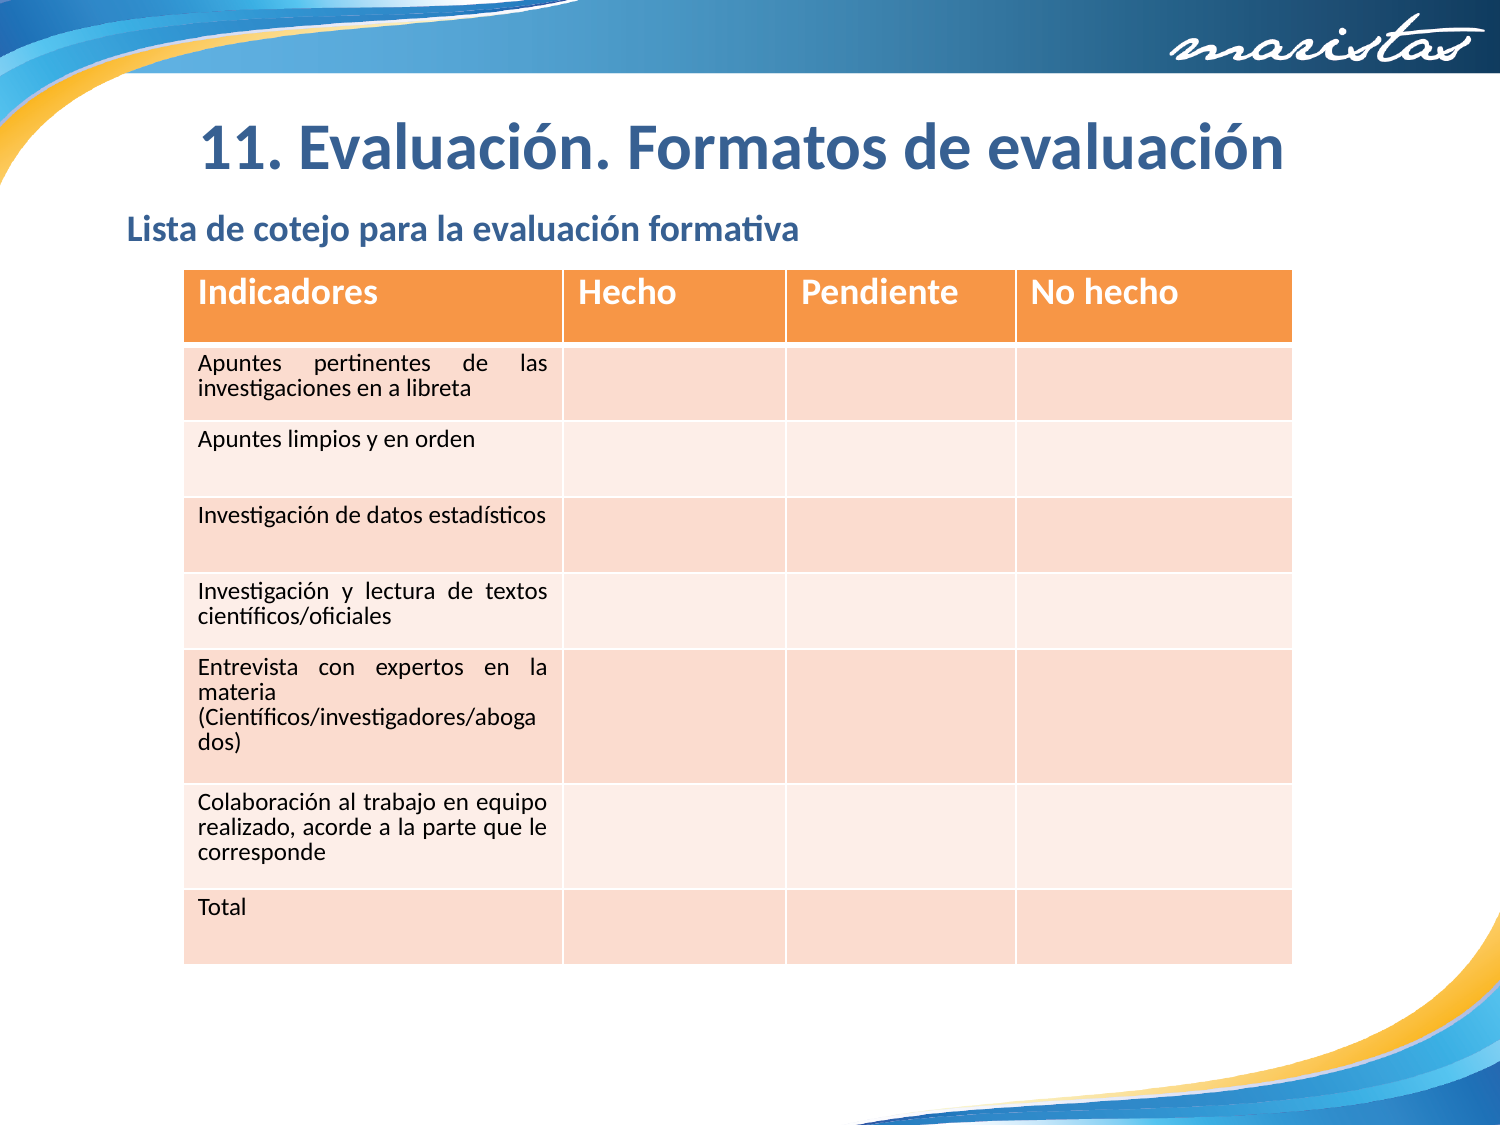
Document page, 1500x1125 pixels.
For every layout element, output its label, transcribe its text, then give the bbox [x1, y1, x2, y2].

table_header Hecho [564, 270, 785, 342]
table_cell [1017, 498, 1292, 572]
table_cell [787, 422, 1015, 496]
table_cell Investigación de datos estadísticos [184, 498, 562, 572]
table_cell Colaboración al trabajo en equipo realizado, acorde a la parte que le corresponde [184, 785, 562, 888]
picture [0, 0, 1500, 1125]
table_cell [1017, 422, 1292, 496]
table_cell [564, 422, 785, 496]
table_header Pendiente [787, 270, 1015, 342]
table_cell [787, 498, 1015, 572]
table_cell [564, 890, 785, 964]
table_cell [787, 890, 1015, 964]
table_cell Entrevista con expertos en la materia (Científicos/investigadores/abogados) [184, 650, 562, 783]
text_box Lista de cotejo para la evaluación formativa [112, 196, 1365, 256]
table_cell [1017, 348, 1292, 420]
table_cell [564, 498, 785, 572]
table_cell [564, 785, 785, 888]
table_cell Investigación y lectura de textos científicos/oficiales [184, 574, 562, 648]
table_cell [1017, 574, 1292, 648]
table_cell Total [184, 890, 562, 964]
table_cell Apuntes pertinentes de las investigaciones en a libreta [184, 348, 562, 420]
table_cell [787, 650, 1015, 783]
table_cell [564, 348, 785, 420]
table_header No hecho [1017, 270, 1292, 342]
table_cell [1017, 650, 1292, 783]
table_cell [564, 650, 785, 783]
table_cell [787, 785, 1015, 888]
table_cell [564, 574, 785, 648]
text_box 11. Evaluación. Formatos de evaluación [133, 99, 1367, 187]
table_header Indicadores [184, 270, 562, 342]
table_cell Apuntes limpios y en orden [184, 422, 562, 496]
table_cell [1017, 785, 1292, 888]
table_cell [787, 348, 1015, 420]
table_cell [787, 574, 1015, 648]
table_cell [1017, 890, 1292, 964]
